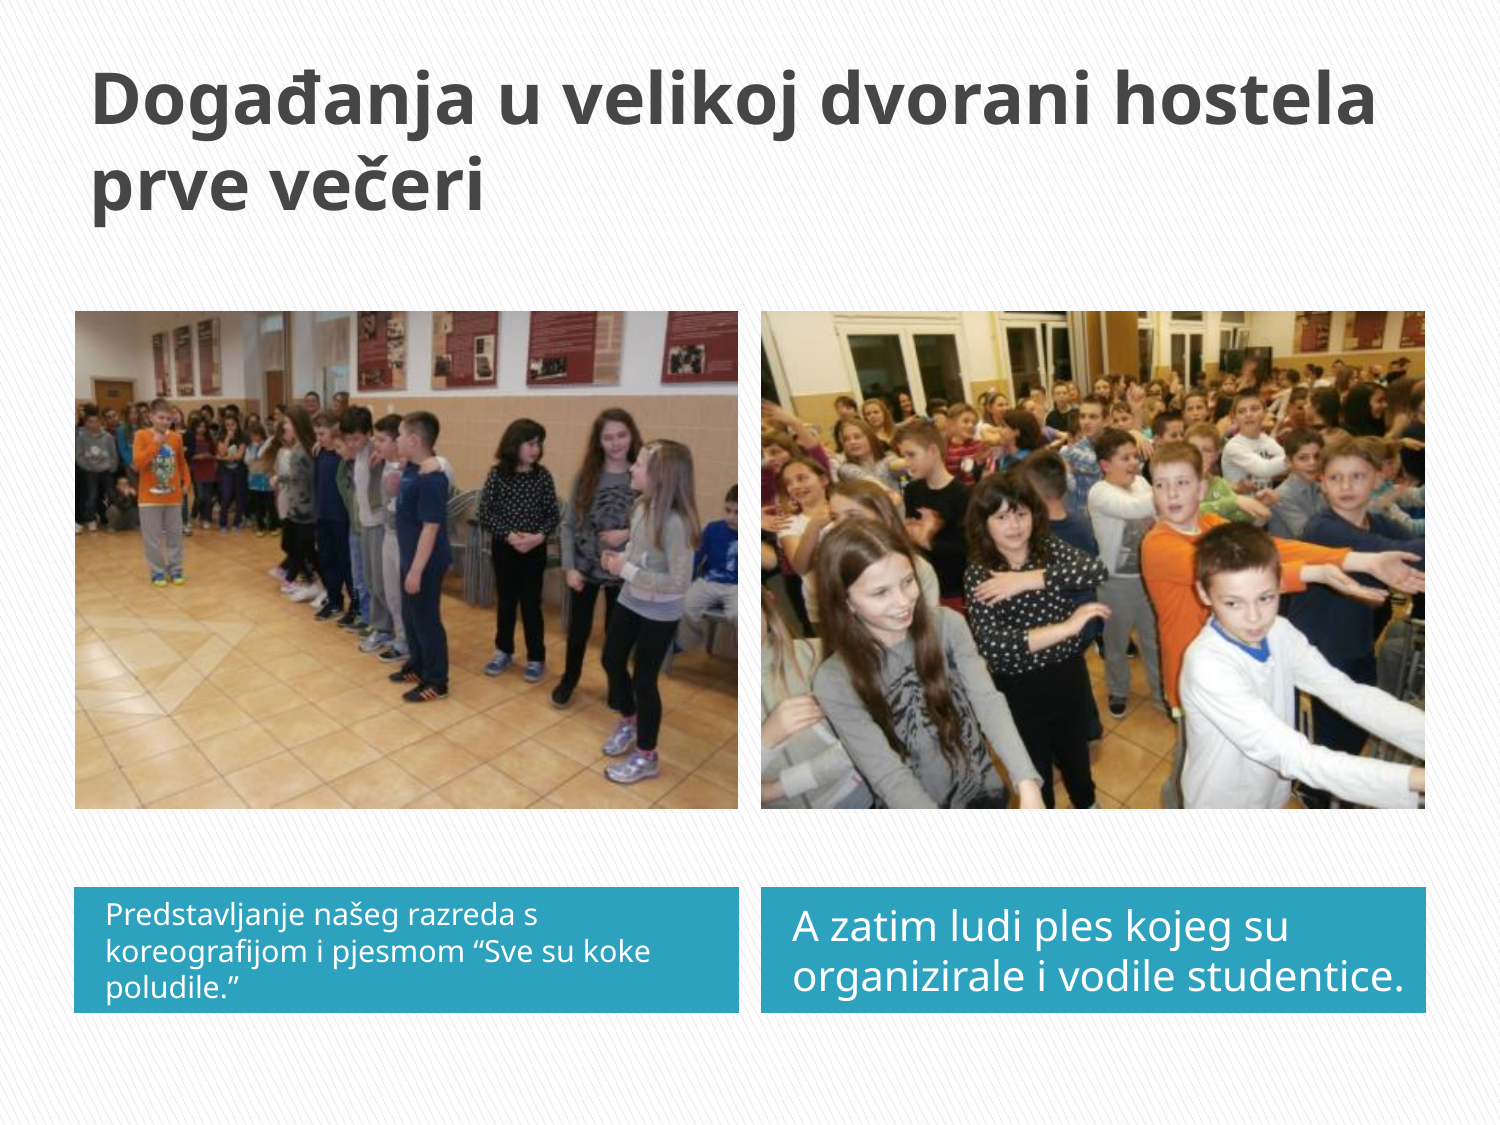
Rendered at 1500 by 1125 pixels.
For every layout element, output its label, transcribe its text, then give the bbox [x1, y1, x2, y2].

list A zatim ludi ples kojeg su organizirale i vodile studentice. [761, 887, 1426, 1013]
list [761, 311, 1426, 810]
title Događanja u velikoj dvorani hostela prve večeri [75, 44, 1425, 233]
list Predstavljanje našeg razreda s koreografijom i pjesmom “Sve su koke poludile.” [74, 887, 739, 1013]
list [74, 311, 738, 810]
